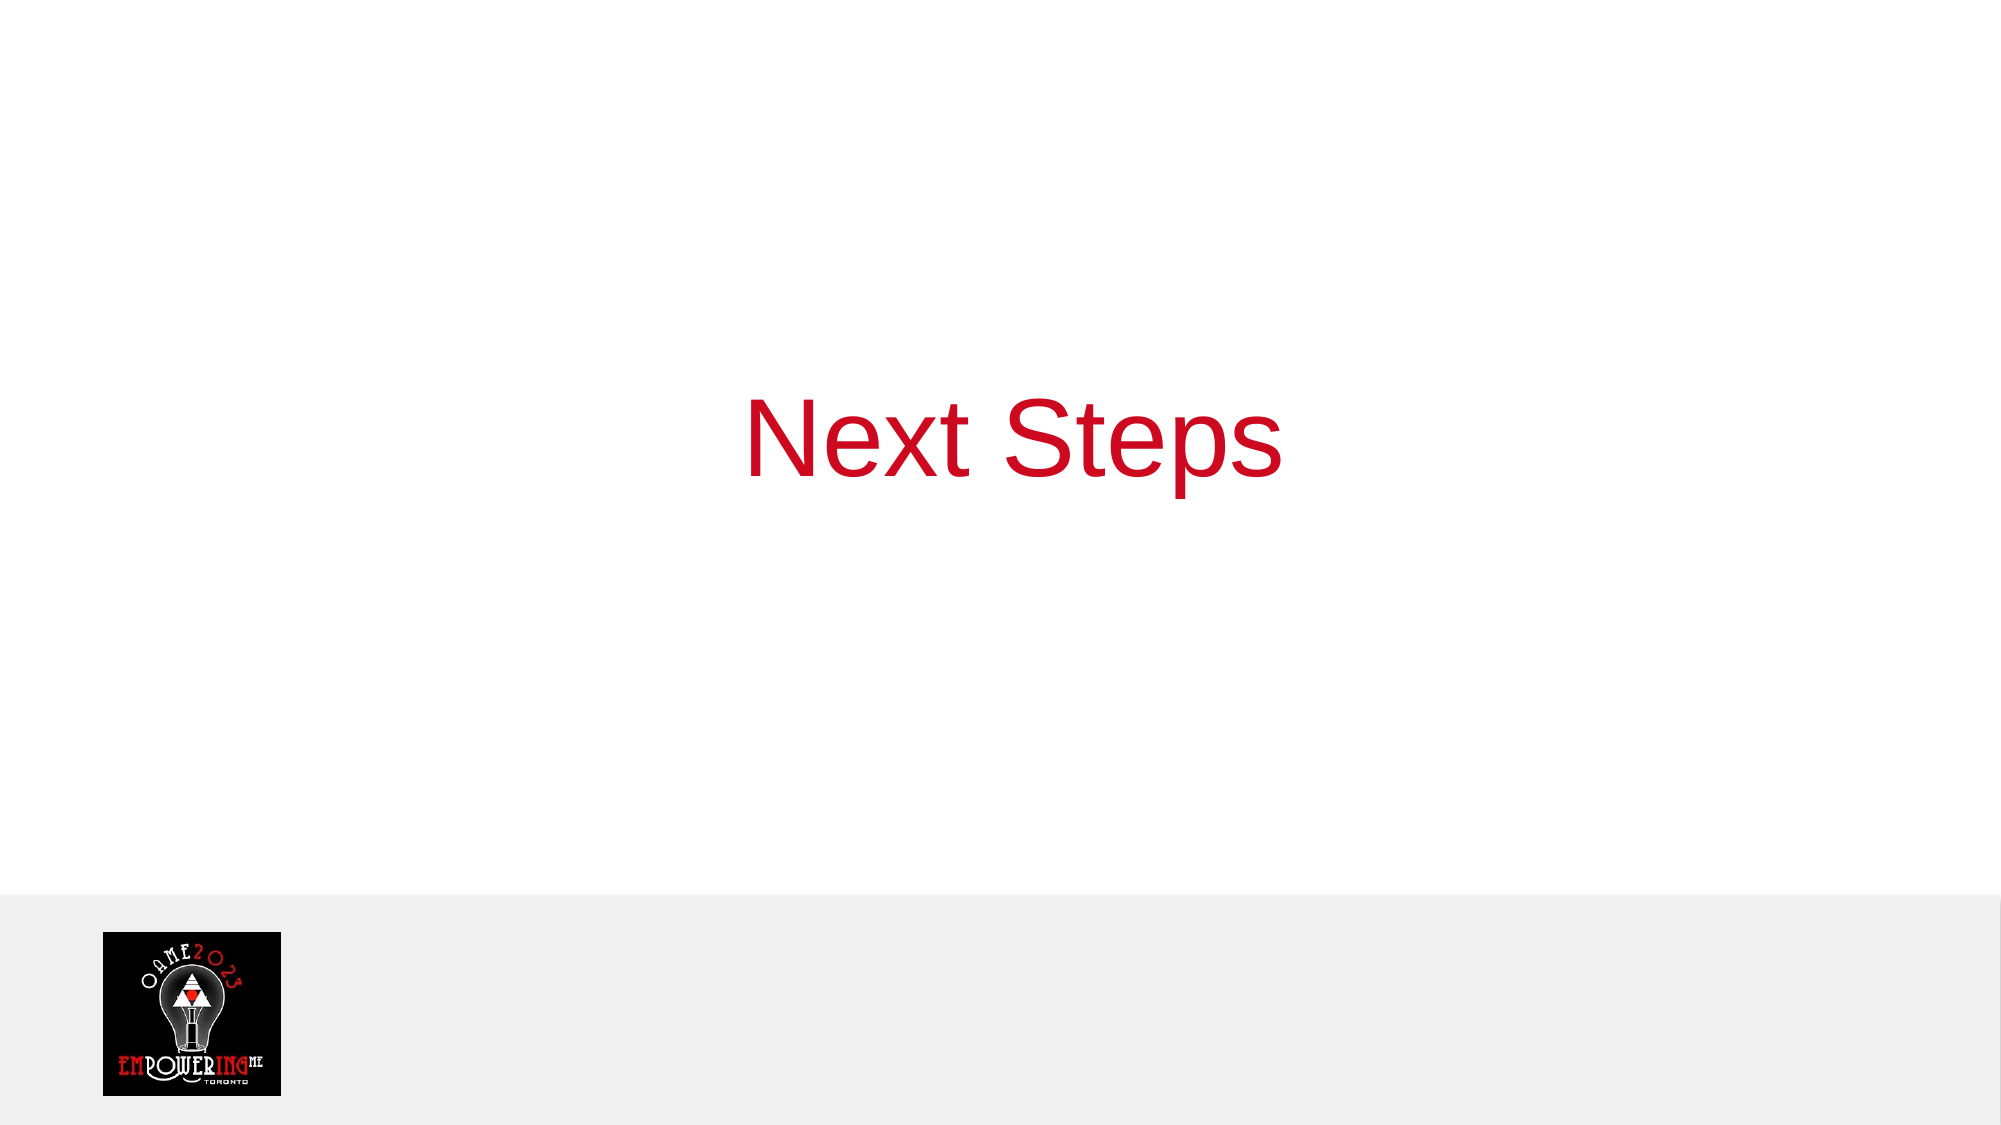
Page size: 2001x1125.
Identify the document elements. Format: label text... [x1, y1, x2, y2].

picture [103, 932, 281, 1096]
list Next Steps [103, 224, 1925, 541]
